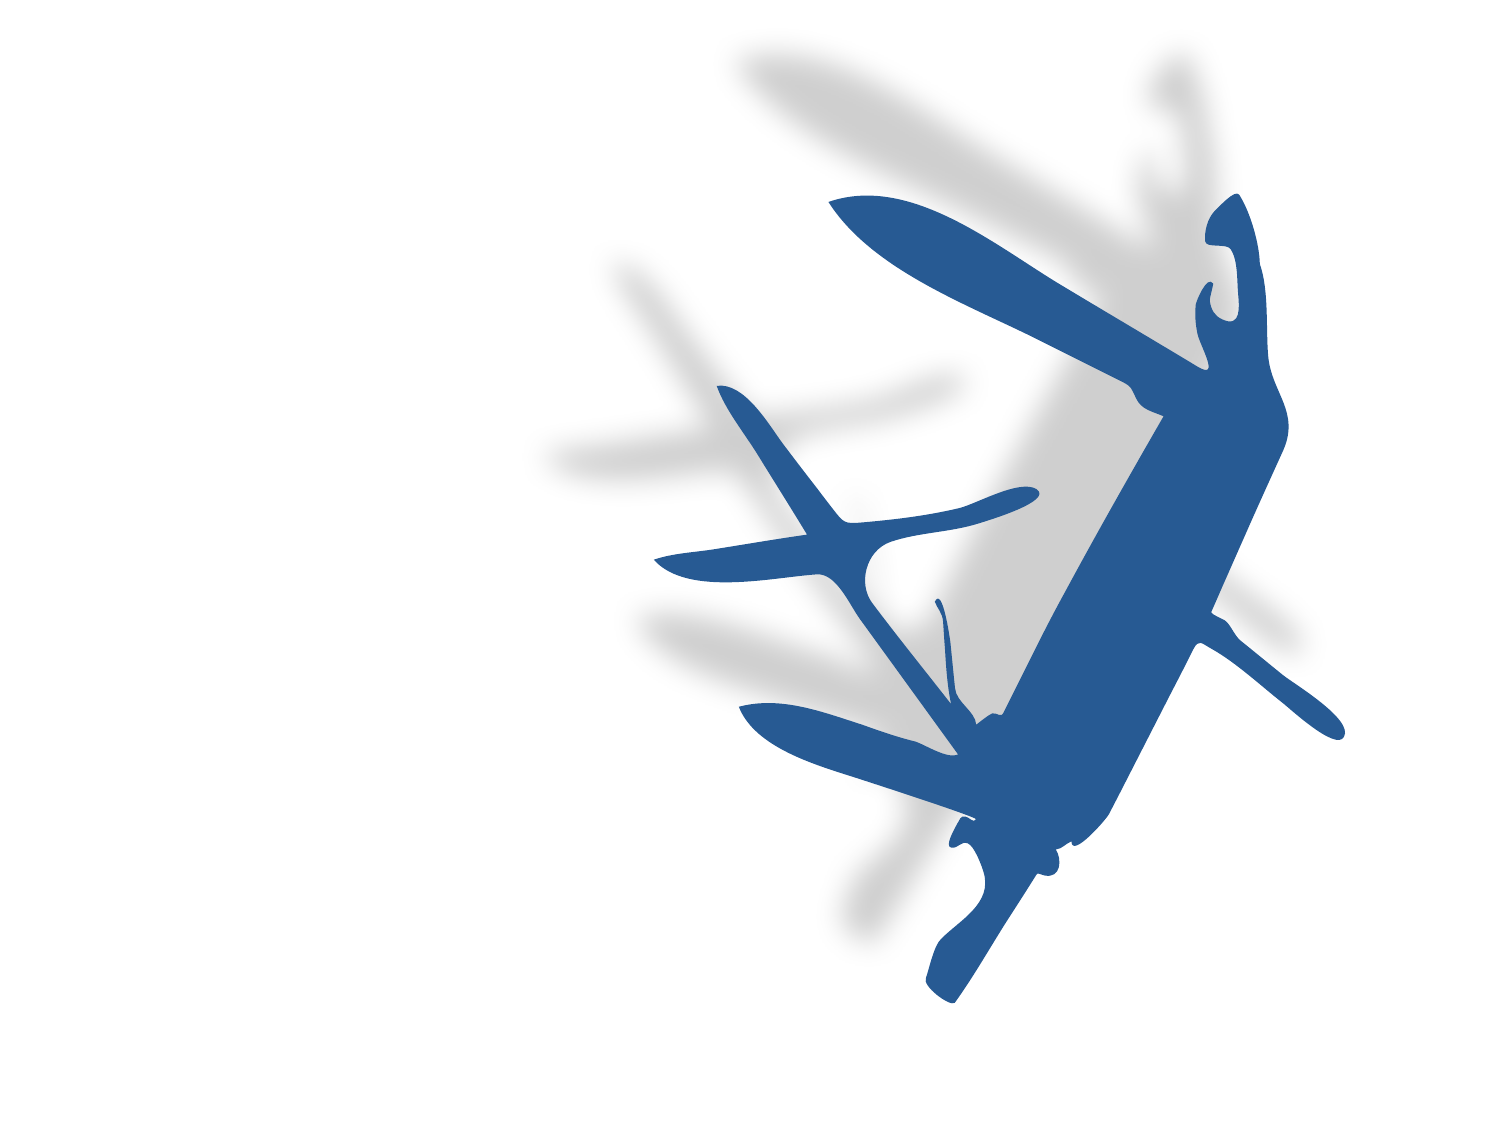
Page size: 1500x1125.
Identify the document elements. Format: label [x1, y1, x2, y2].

text_box [653, 193, 1346, 1004]
